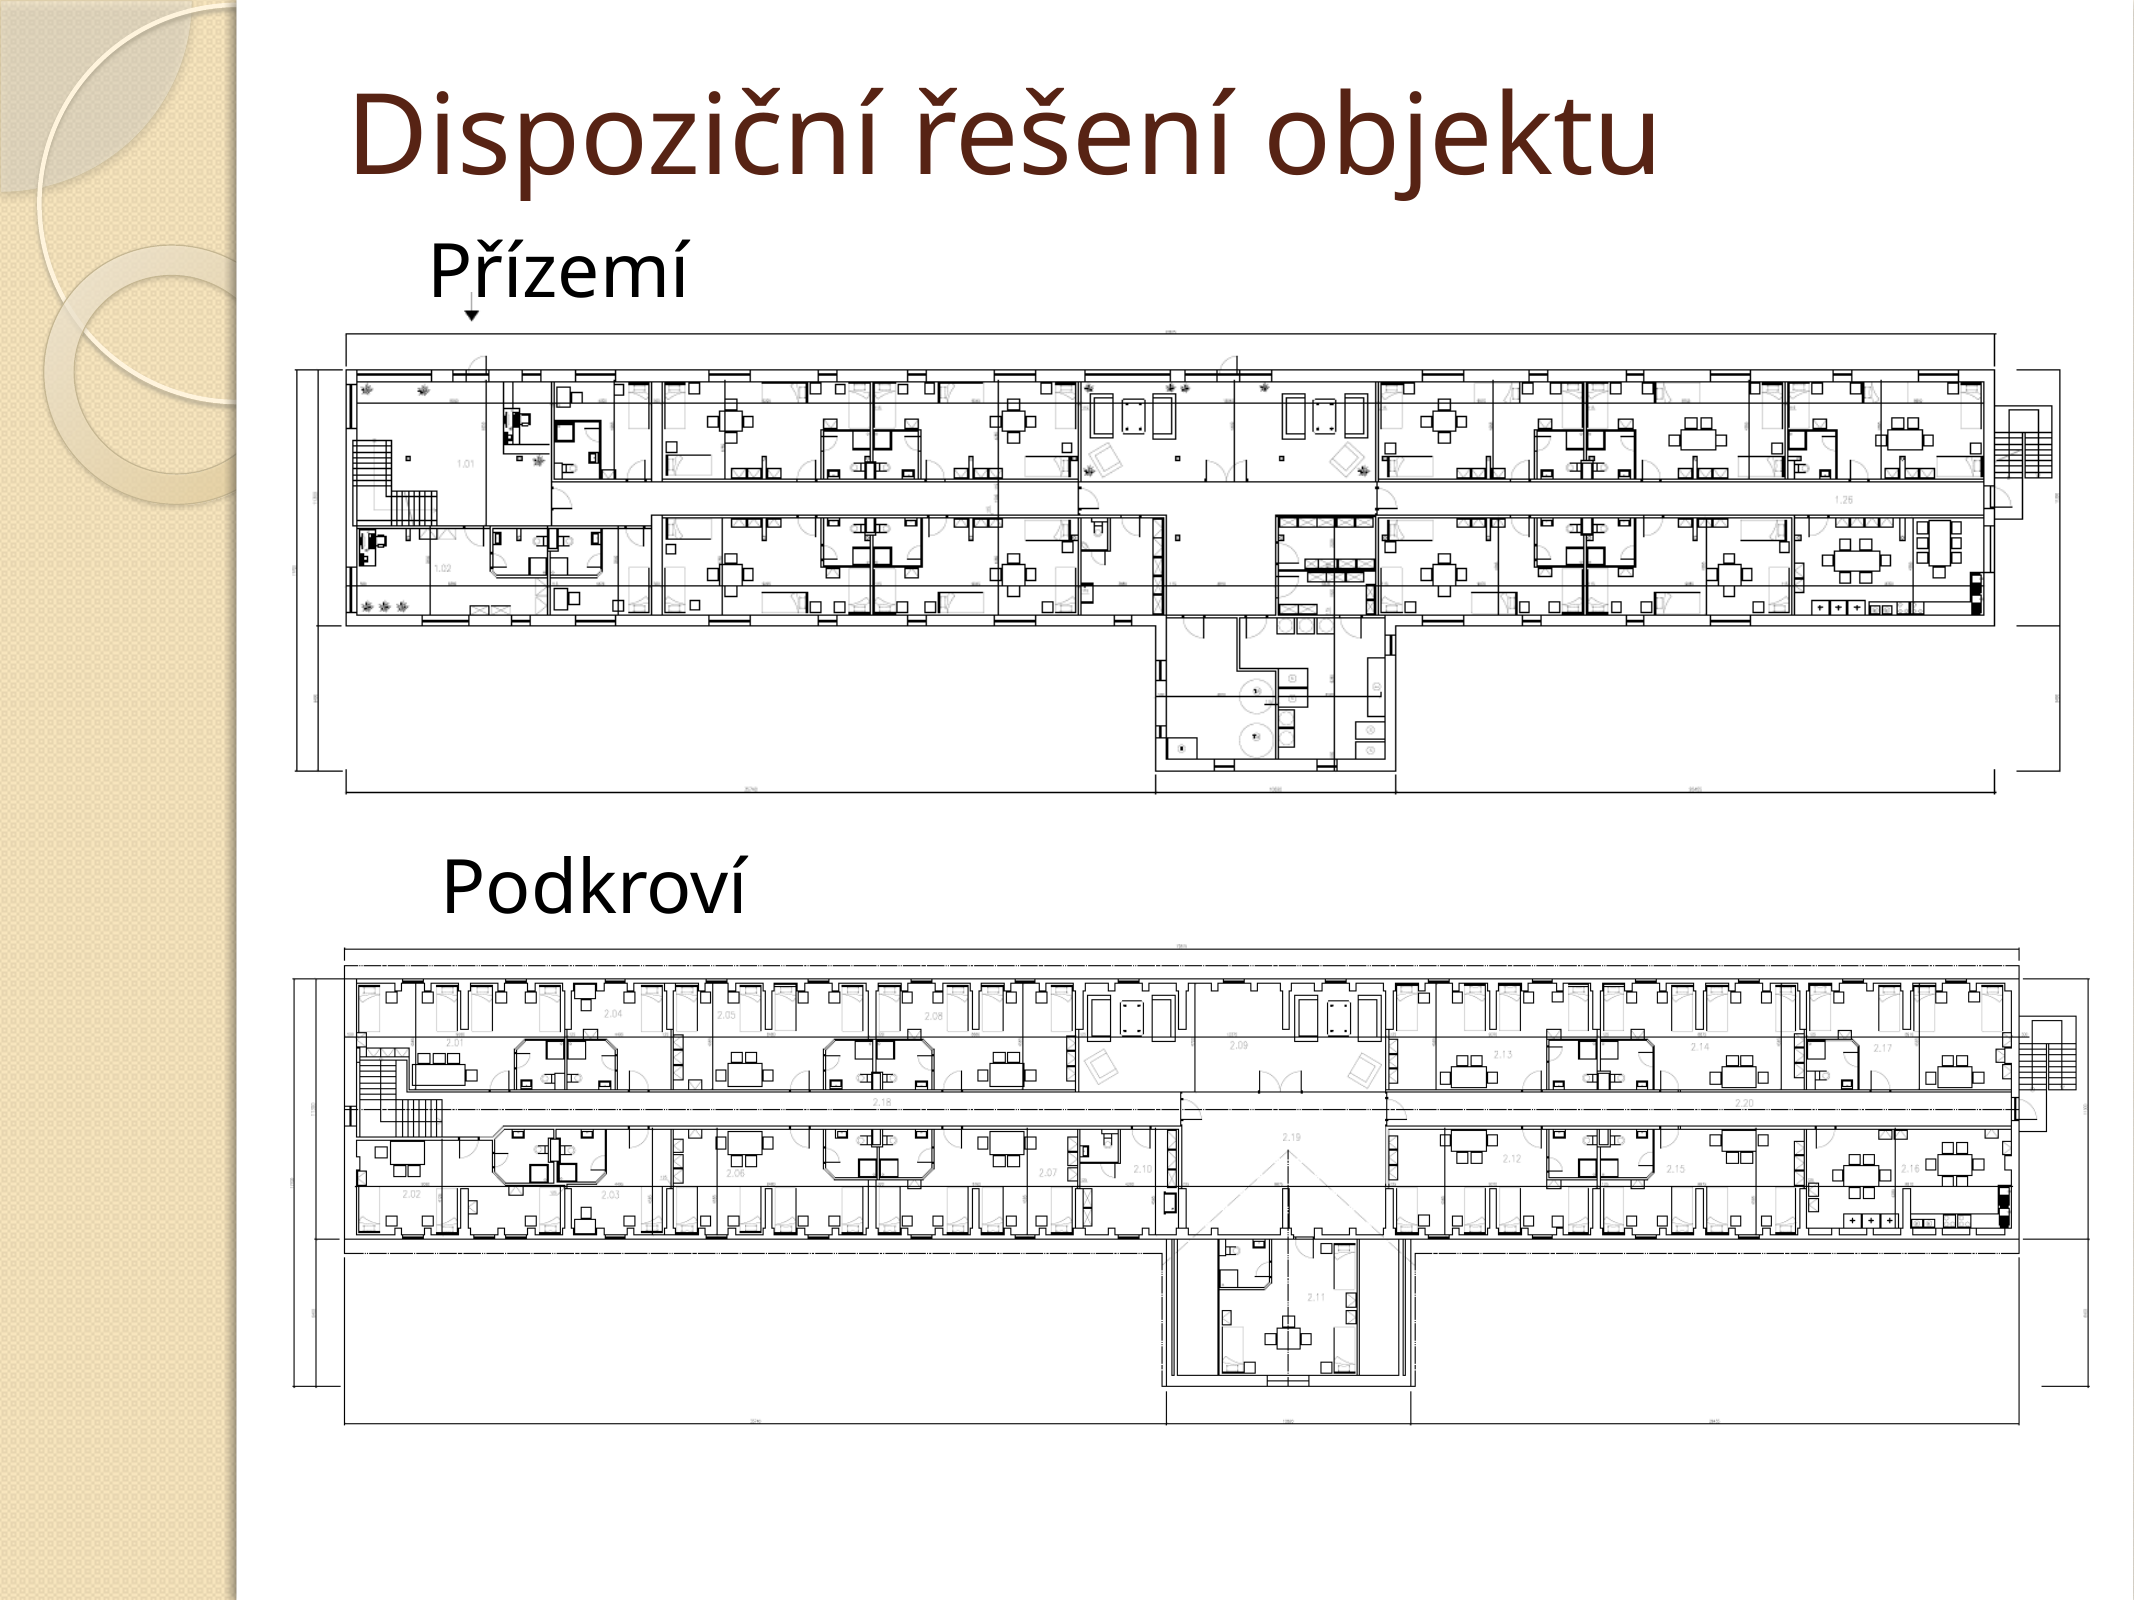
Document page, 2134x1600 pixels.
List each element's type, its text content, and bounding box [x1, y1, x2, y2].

title Dispoziční řešení objektu [325, 0, 2075, 263]
picture [286, 941, 2092, 1432]
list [286, 291, 2066, 801]
text_box Podkroví [322, 831, 866, 937]
text_box Přízemí [287, 215, 831, 290]
